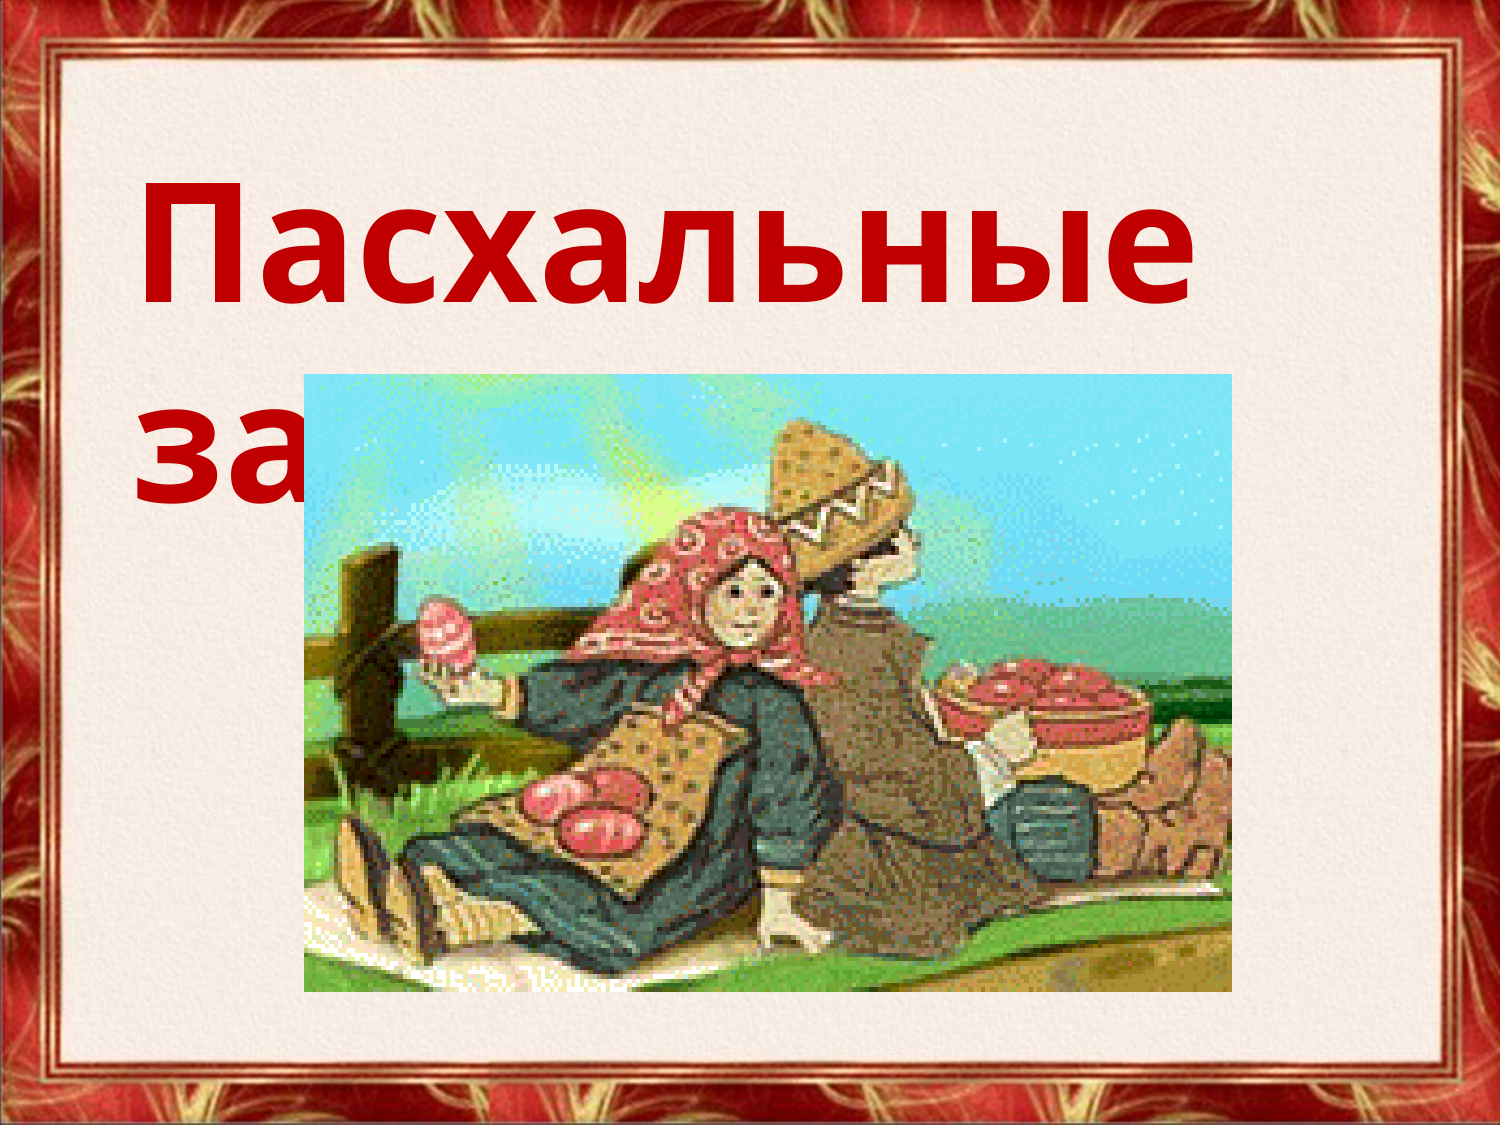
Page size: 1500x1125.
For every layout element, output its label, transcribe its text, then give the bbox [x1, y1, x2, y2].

picture [0, 0, 1500, 1125]
text_box Пасхальные забавы [117, 128, 1383, 544]
